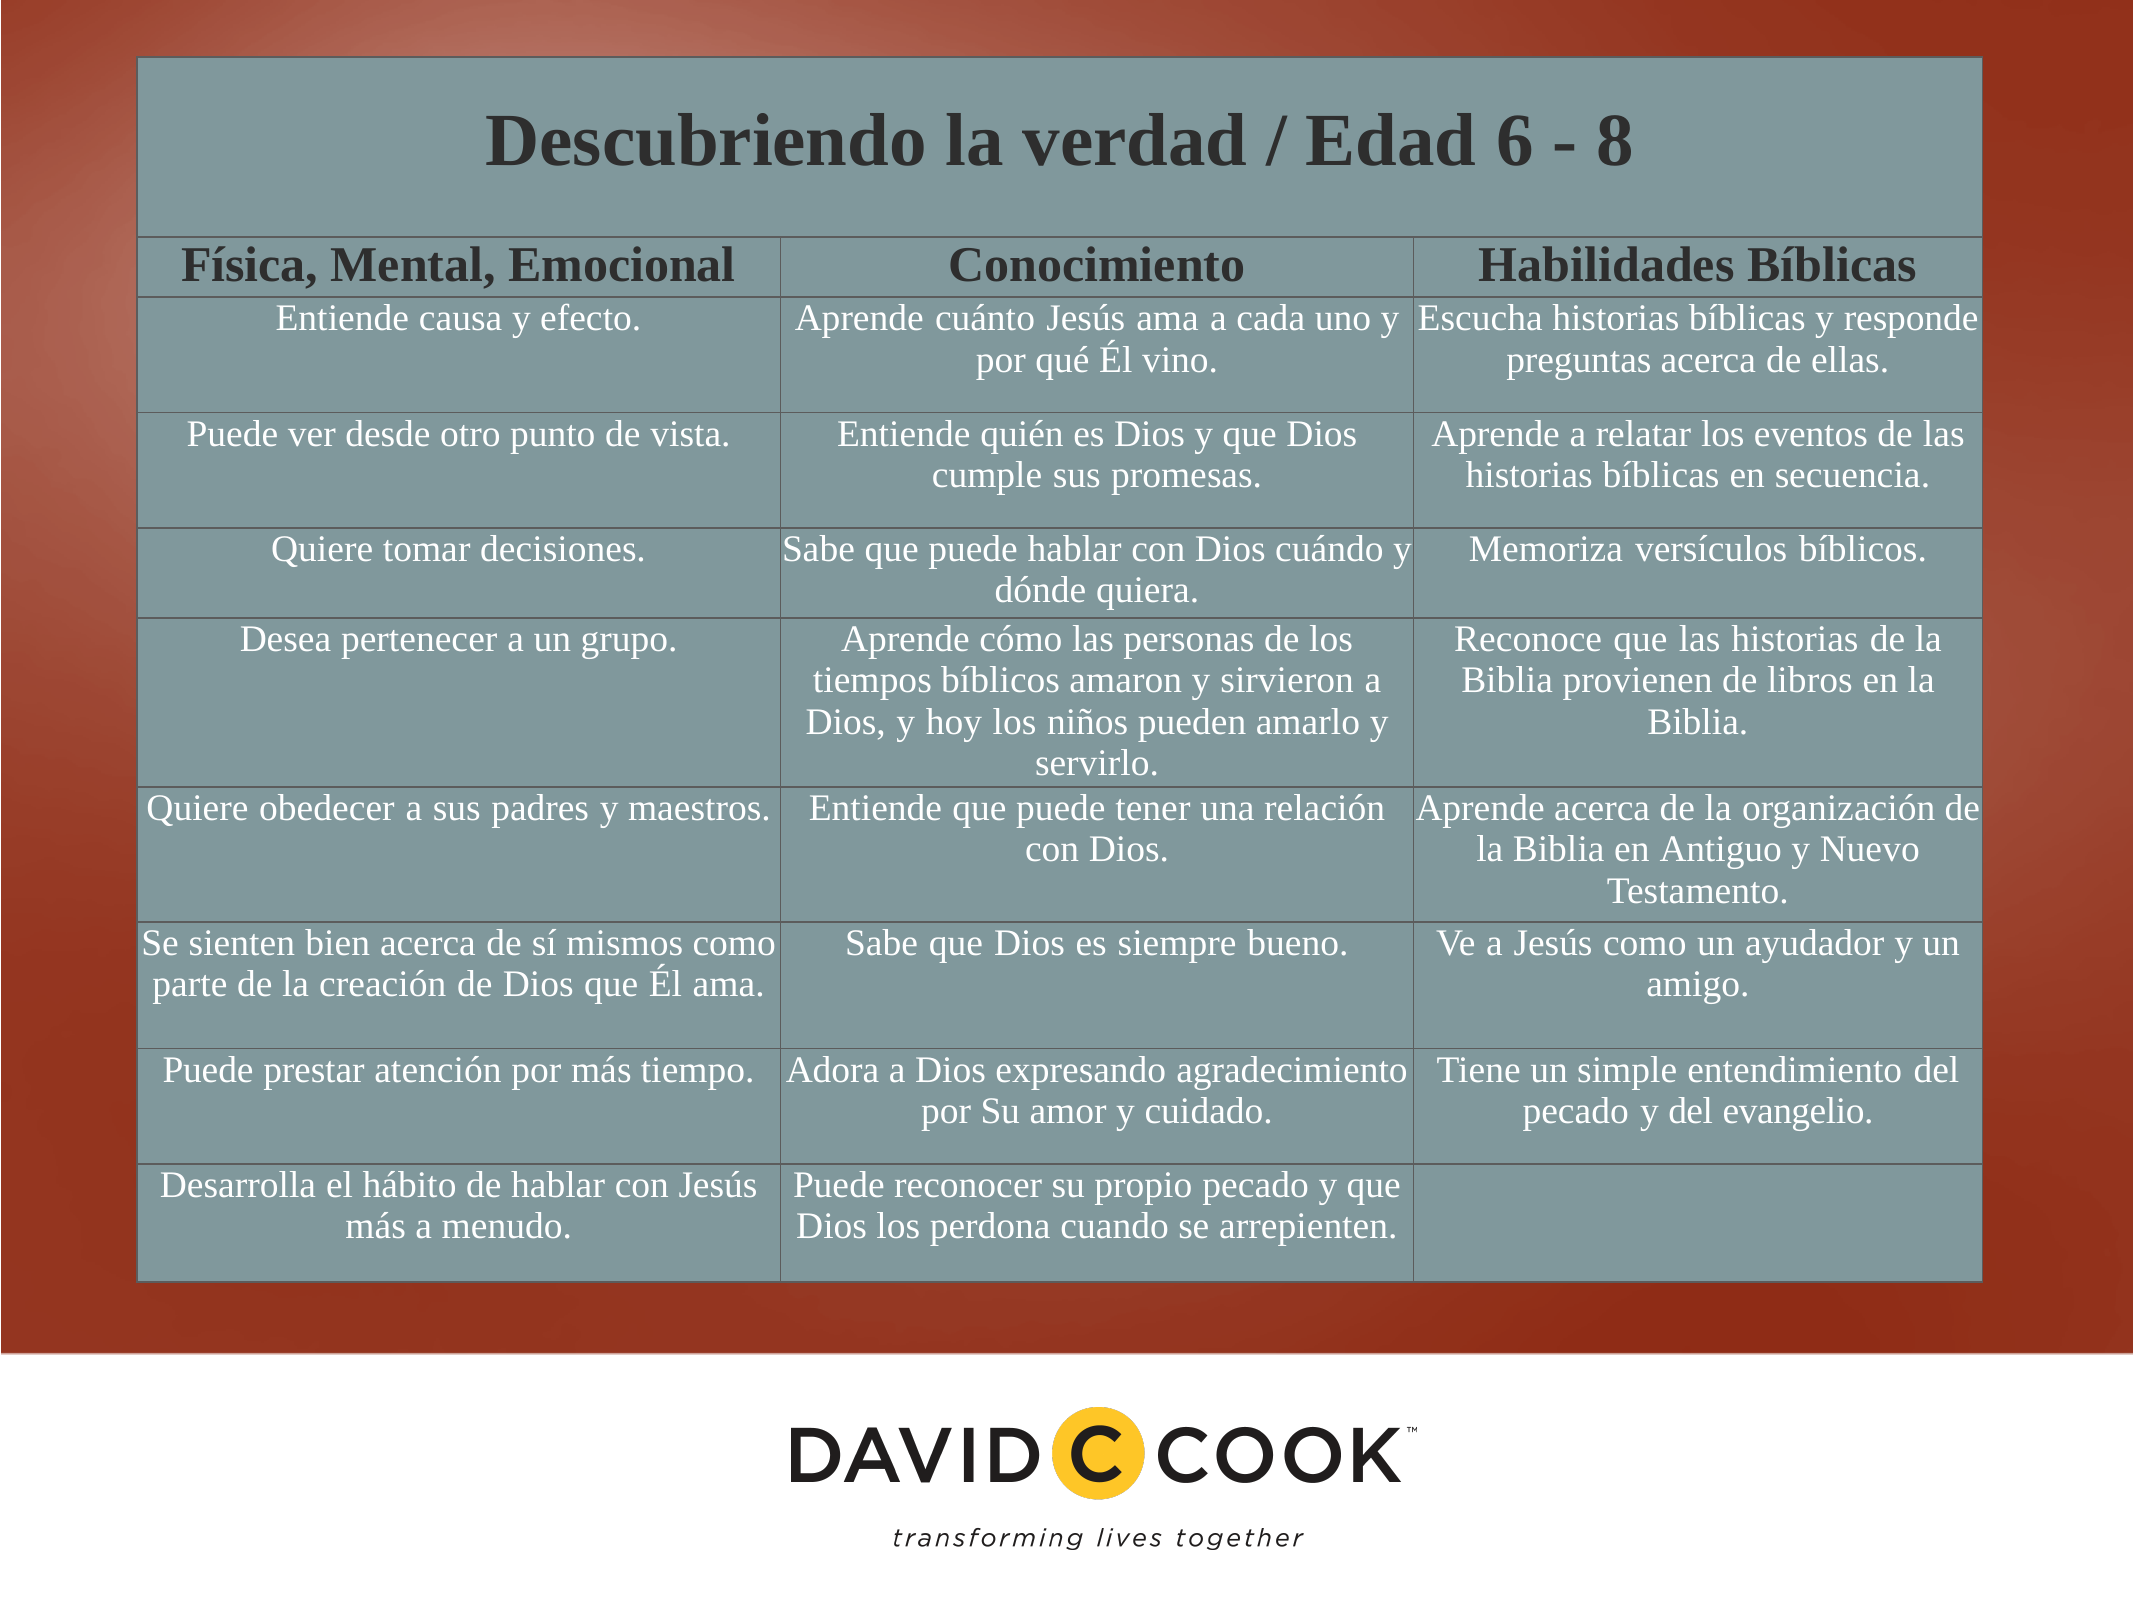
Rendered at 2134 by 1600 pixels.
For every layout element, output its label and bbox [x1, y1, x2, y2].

picture [790, 1406, 1417, 1550]
picture [0, 0, 2133, 1356]
